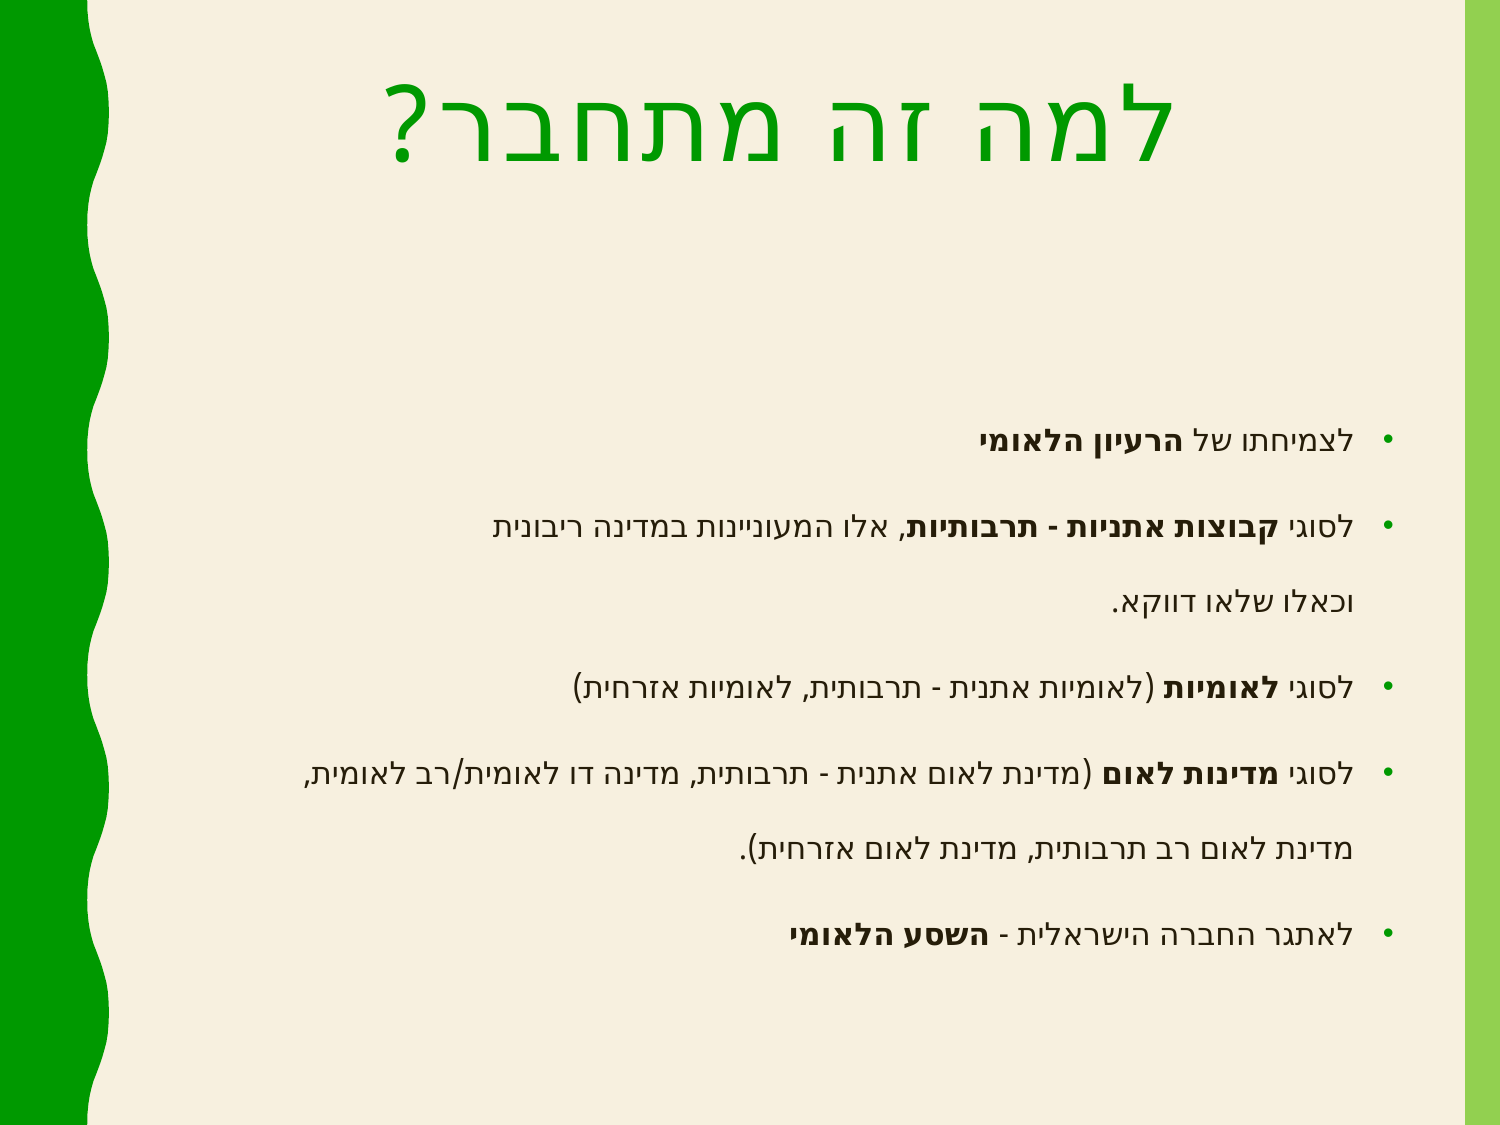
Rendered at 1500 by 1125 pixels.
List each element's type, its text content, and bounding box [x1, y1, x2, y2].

list לצמיחתו של הרעיון הלאומי לסוגי קבוצות אתניות - תרבותיות, אלו המעוניינות במדינה ריבונית וכאלו שלאו דווקא. לסוגי לאומיות (לאומיות אתנית - תרבותית, לאומיות אזרחית) לסוגי מדינות לאום (מדינת לאום אתנית - תרבותית, מדינה דו לאומית/רב לאומית, מדינת לאום רב תרבותית, מדינת לאום אזרחית). לאתגר החברה הישראלית - השסע הלאומי [154, 375, 1407, 965]
title למה זה מתחבר? [154, 62, 1407, 308]
